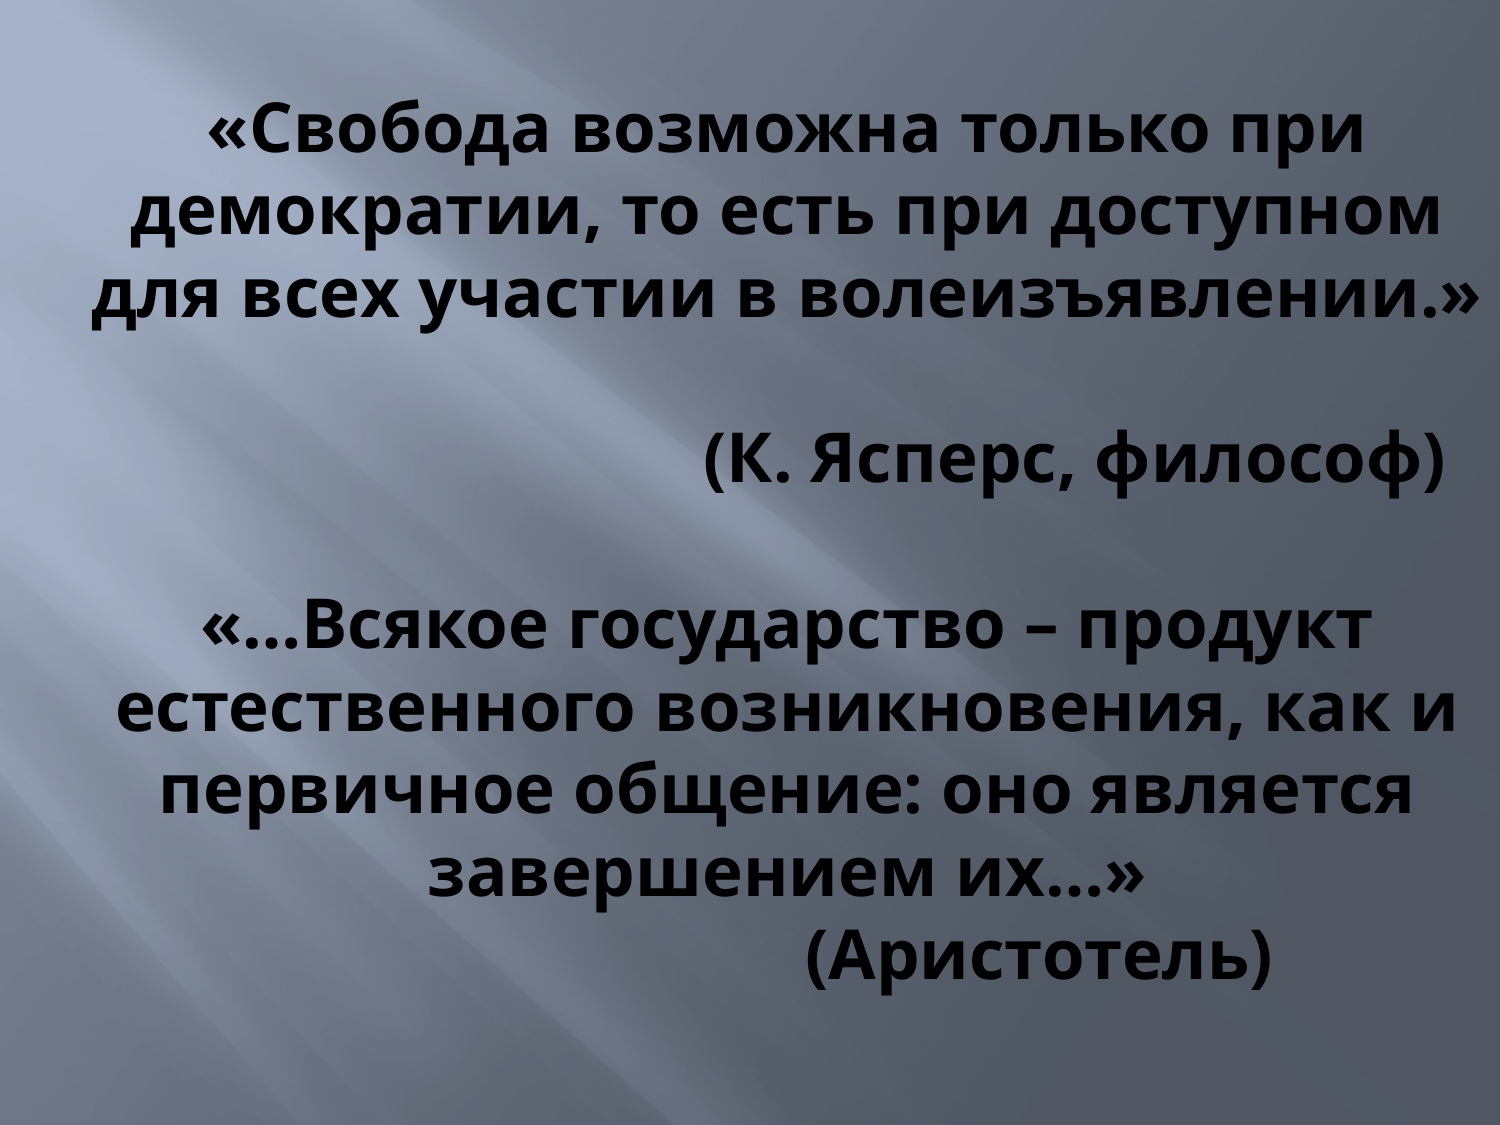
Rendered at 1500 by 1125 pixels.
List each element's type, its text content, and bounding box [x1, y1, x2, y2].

title «Свобода возможна только при демократии, то есть при доступном для всех участии в волеизъявлении.» (К. Ясперс, философ) «…Всякое государство – продукт естественного возникновения, как и первичное общение: оно является завершением их…» (Аристотель) [75, 45, 1500, 1032]
